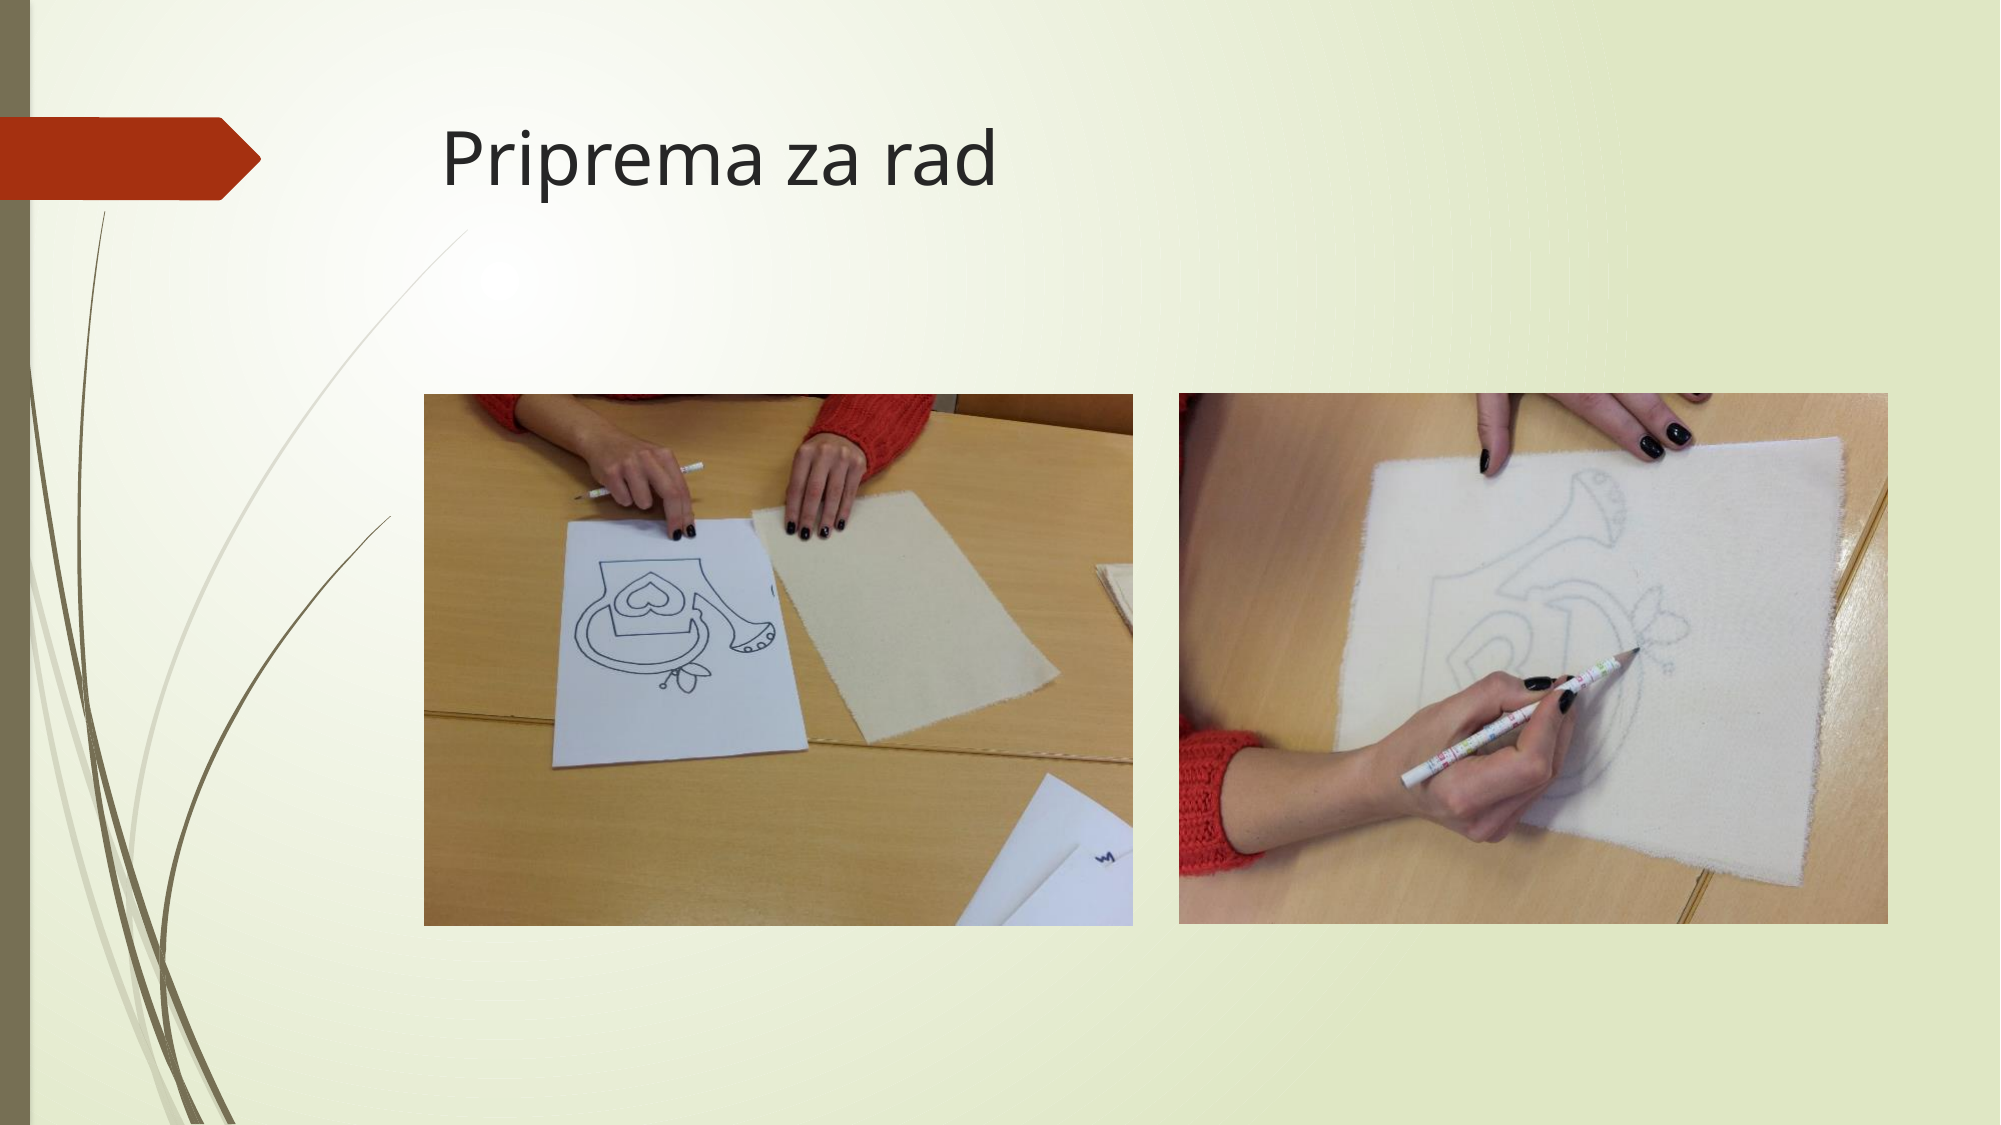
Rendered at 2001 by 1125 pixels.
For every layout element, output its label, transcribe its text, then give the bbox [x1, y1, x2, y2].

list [424, 394, 1133, 926]
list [1179, 392, 1888, 925]
title Priprema za rad [425, 102, 1888, 313]
